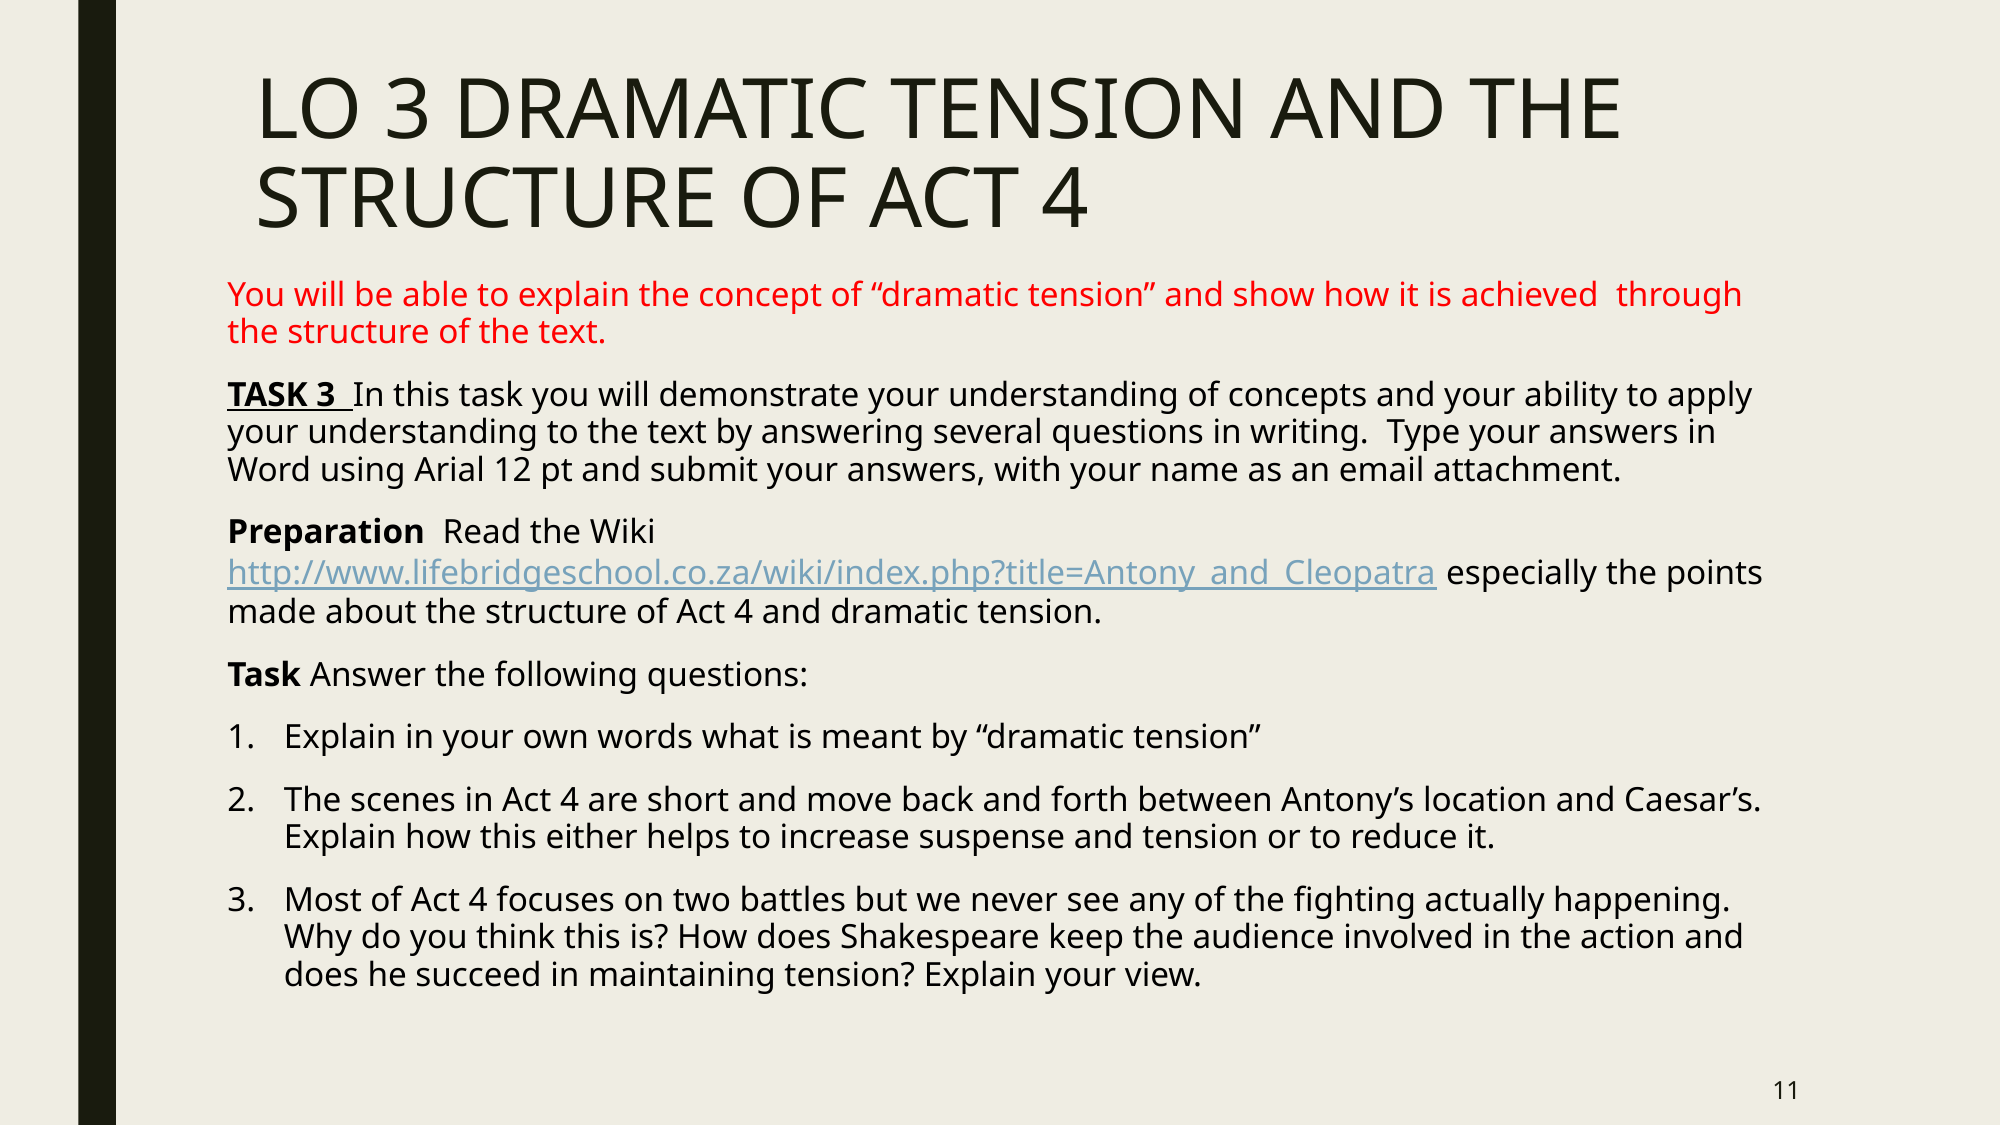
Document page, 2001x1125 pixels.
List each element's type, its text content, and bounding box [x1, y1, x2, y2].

title LO 3 DRAMATIC TENSION AND THE STRUCTURE OF ACT 4 [240, 60, 1816, 305]
slide_number 11 [1553, 1058, 1816, 1125]
list You will be able to explain the concept of “dramatic tension” and show how it is achieved through the structure of the text. TASK 3 In this task you will demonstrate your understanding of concepts and your ability to apply your understanding to the text by answering several questions in writing. Type your answers in Word using Arial 12 pt and submit your answers, with your name as an email attachment. Preparation Read the Wiki http://www.lifebridgeschool.co.za/wiki/index.php?title=Antony_and_Cleopatra especially the points made about the structure of Act 4 and dramatic tension. Task Answer the following questions: Explain in your own words what is meant by “dramatic tension” The scenes in Act 4 are short and move back and forth between Antony’s location and Caesar’s. Explain how this either helps to increase suspense and tension or to reduce it. Most of Act 4 focuses on two battles but we never see any of the fighting actually happening. Why do you think this is? How does Shakespeare keep the audience involved in the action and does he succeed in maintaining tension? Explain your view. [212, 268, 1788, 1005]
